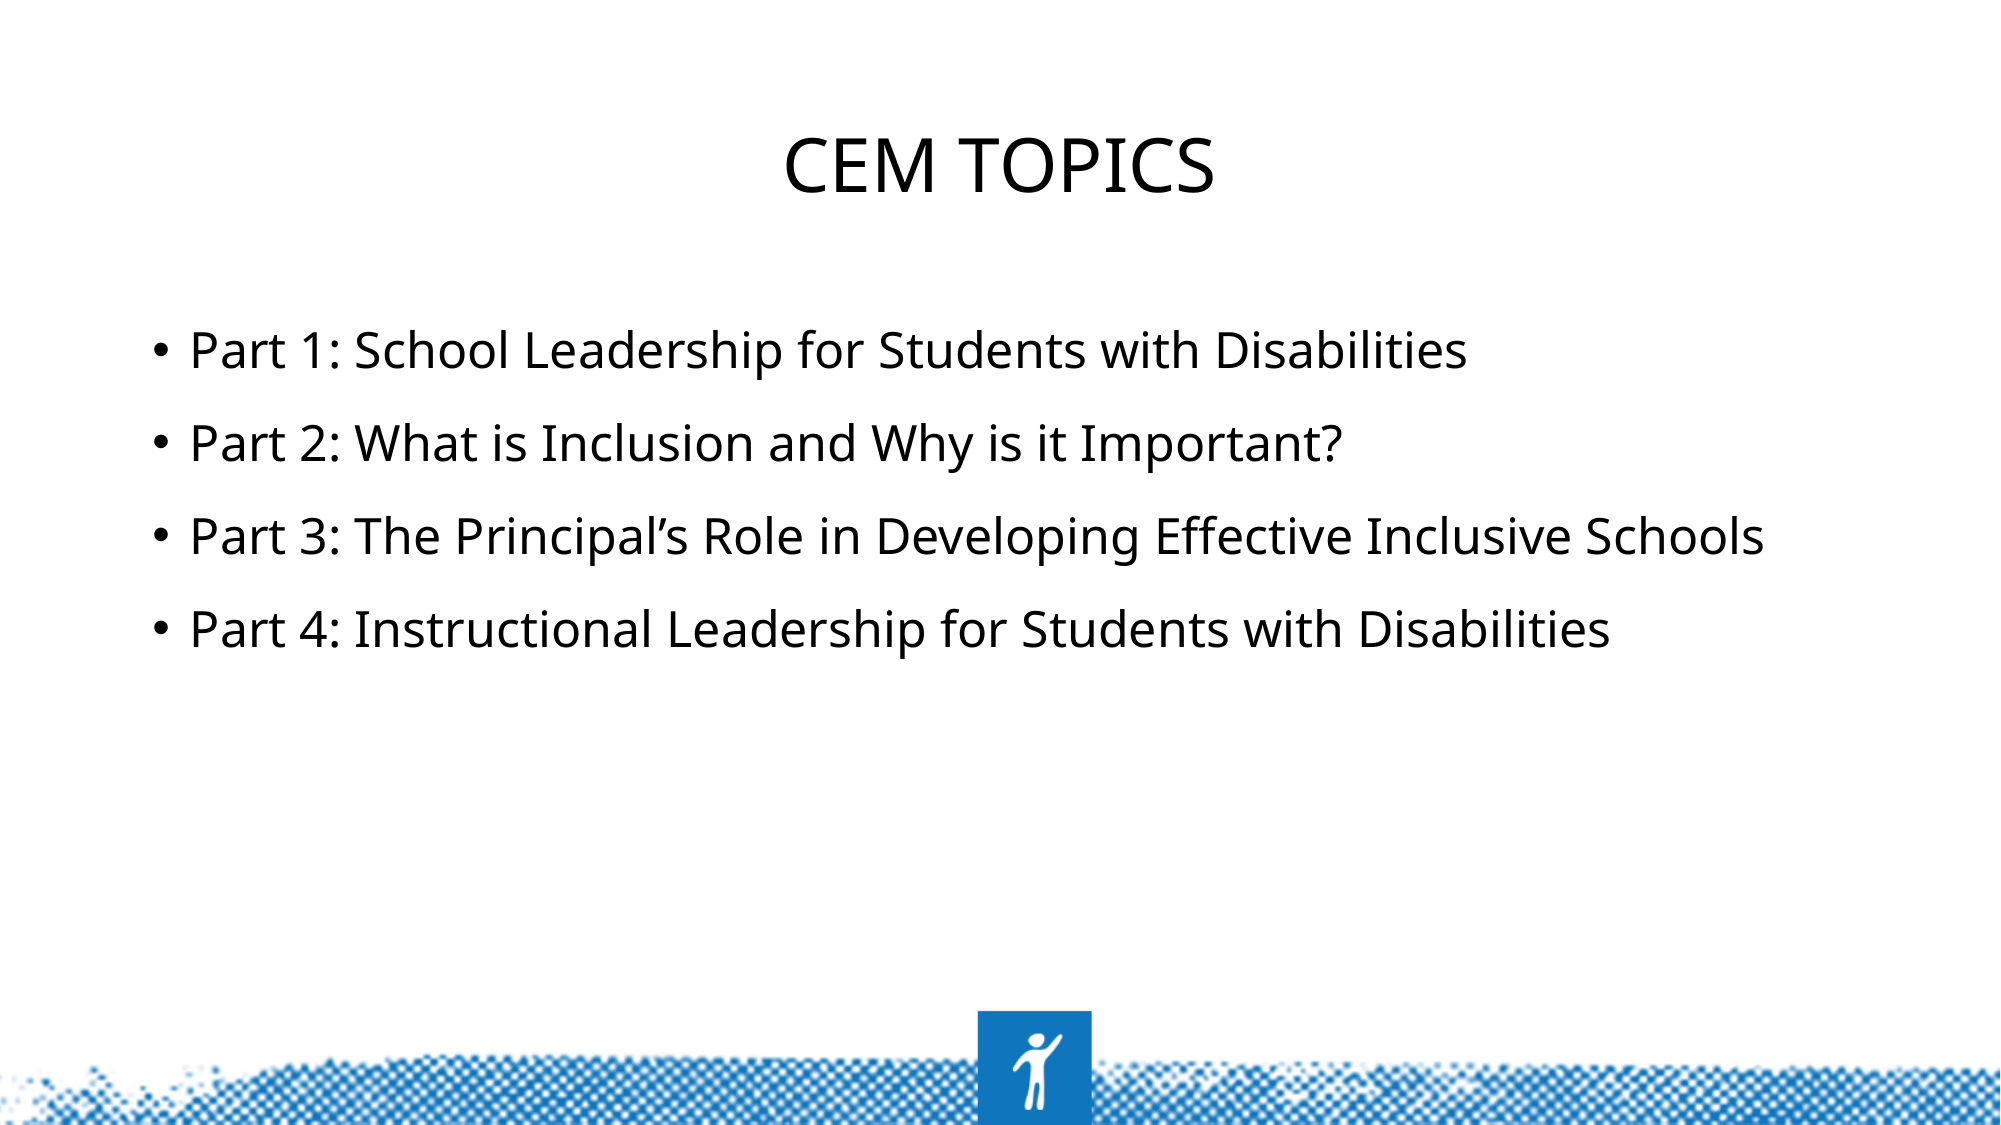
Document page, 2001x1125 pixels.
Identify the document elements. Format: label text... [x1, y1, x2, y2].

list Part 1: School Leadership for Students with Disabilities Part 2: What is Inclusion and Why is it Important? Part 3: The Principal’s Role in Developing Effective Inclusive Schools Part 4: Instructional Leadership for Students with Disabilities [137, 299, 1863, 995]
title CEM Topics [137, 59, 1863, 278]
picture [0, 0, 2001, 1125]
